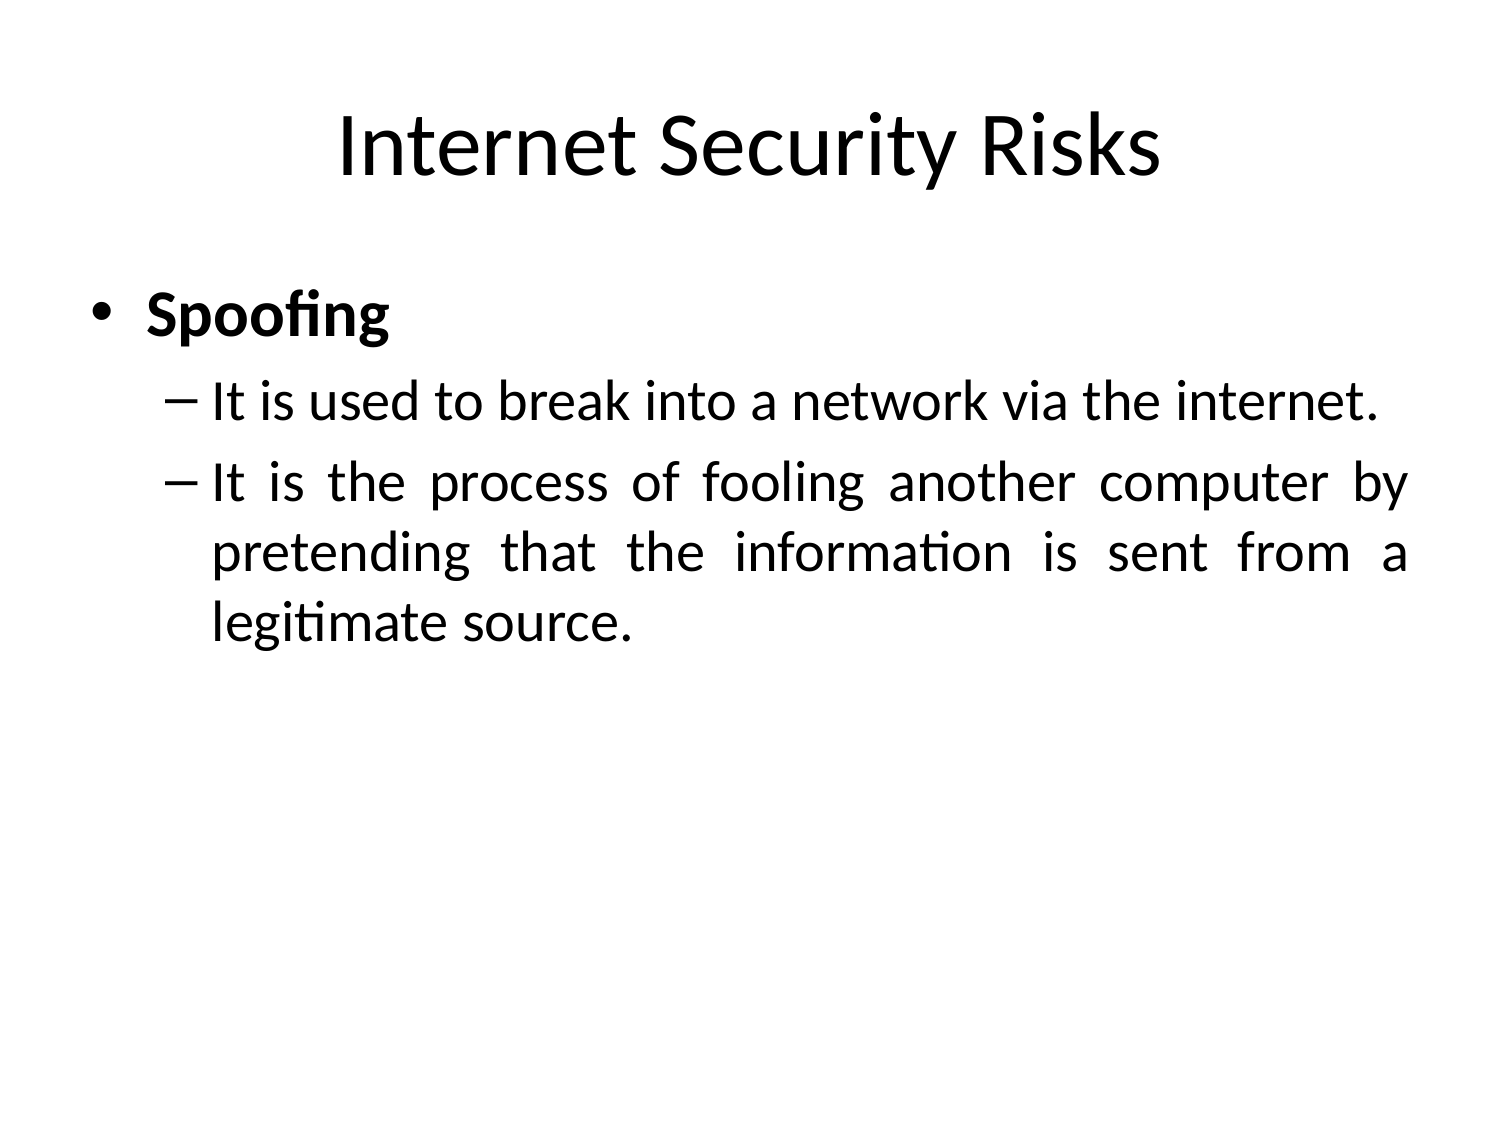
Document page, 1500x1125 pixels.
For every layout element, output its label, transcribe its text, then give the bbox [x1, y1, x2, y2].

title Internet Security Risks [75, 45, 1425, 233]
list Spoofing It is used to break into a network via the internet. It is the process of fooling another computer by pretending that the information is sent from a legitimate source. [75, 262, 1425, 1005]
